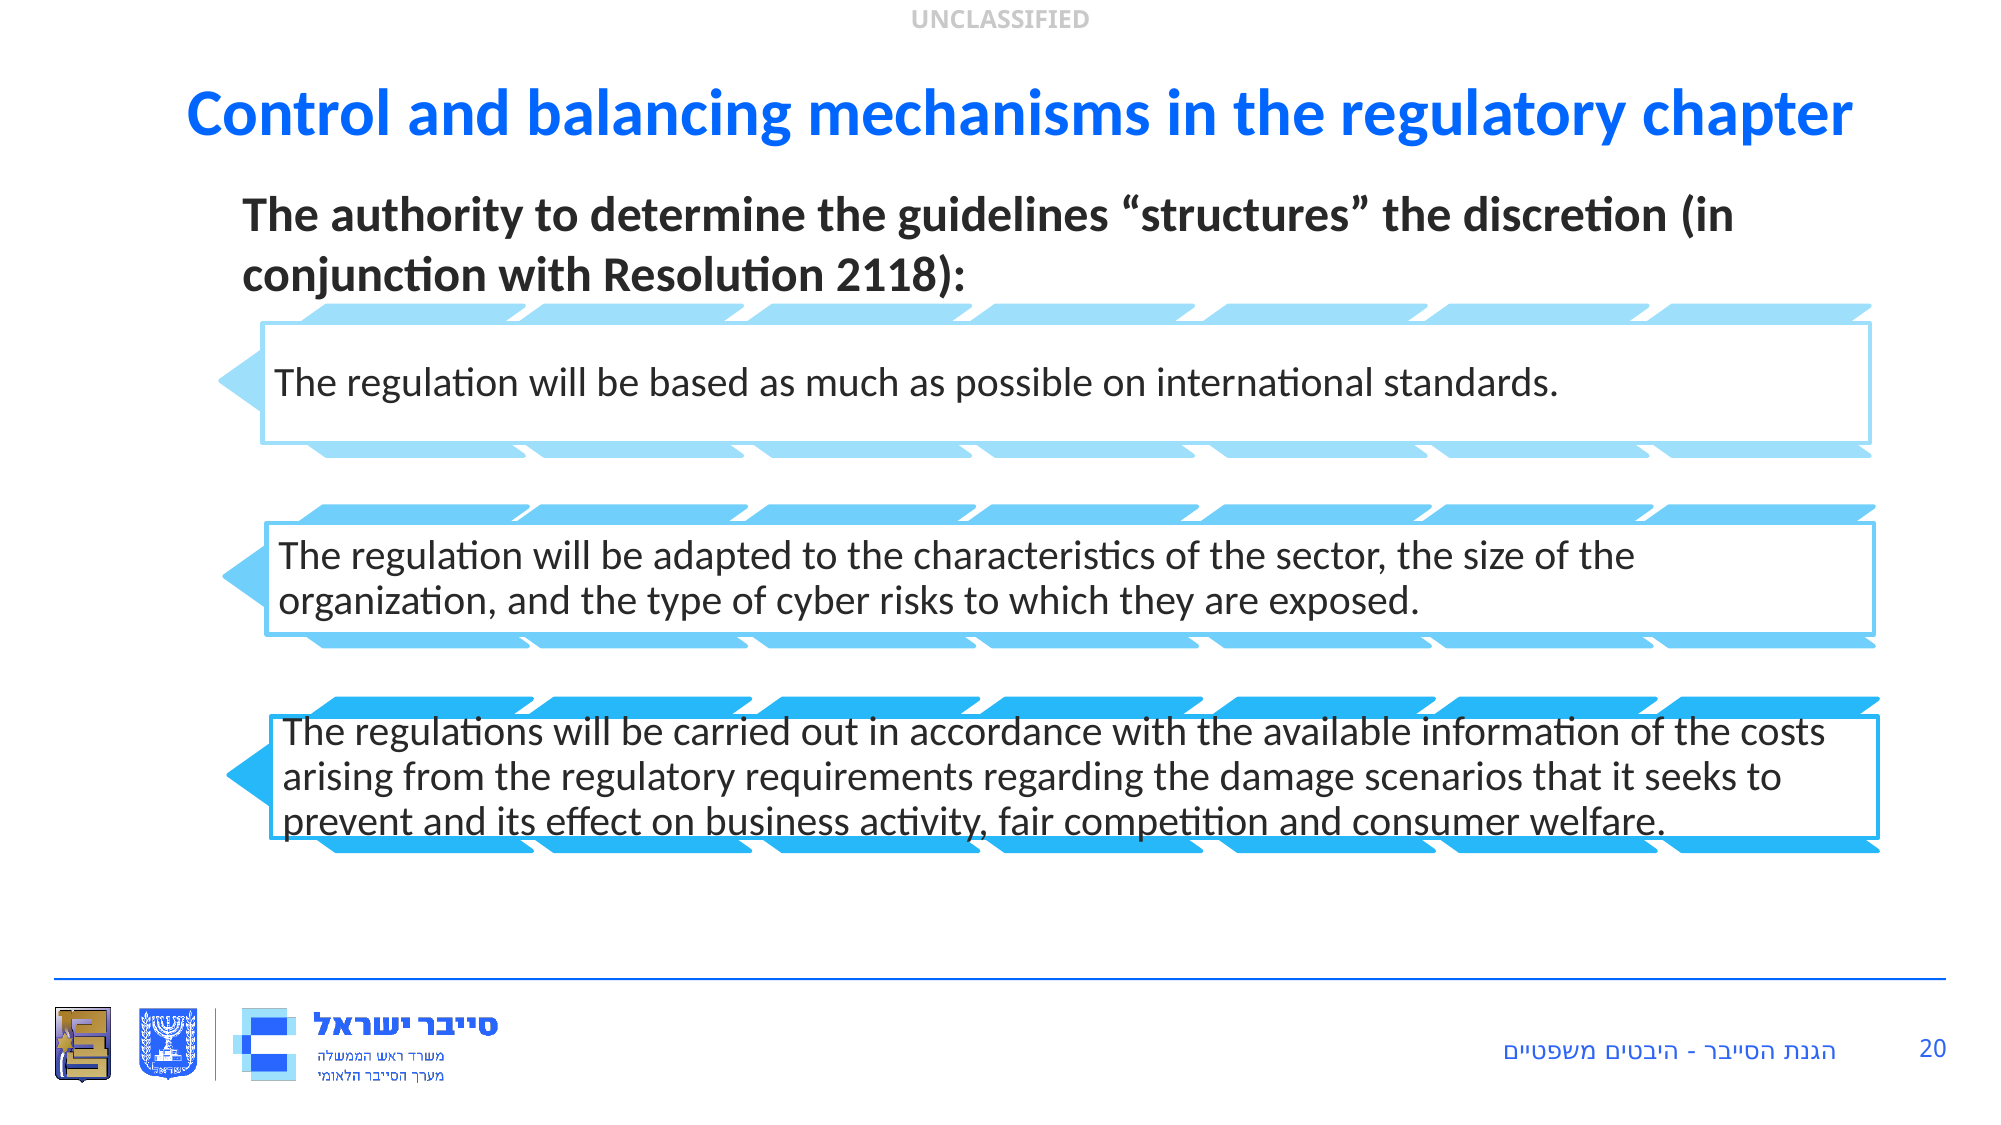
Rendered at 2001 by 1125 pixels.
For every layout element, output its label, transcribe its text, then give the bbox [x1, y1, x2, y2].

slide_number 20 [1869, 1019, 1962, 1078]
footer הגנת הסייבר - היבטים משפטיים [587, 1020, 1853, 1079]
text_box Control and balancing mechanisms in the regulatory chapter [172, 70, 1915, 179]
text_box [228, 682, 1879, 852]
text_box UNCLASSIFIED [737, 0, 1265, 40]
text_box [224, 506, 1874, 647]
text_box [220, 305, 1870, 540]
text_box The authority to determine the guidelines “structures” the discretion (in conjunction with Resolution 2118): [227, 173, 1897, 309]
picture [54, 990, 528, 1100]
text_box [620, 956, 1540, 1055]
